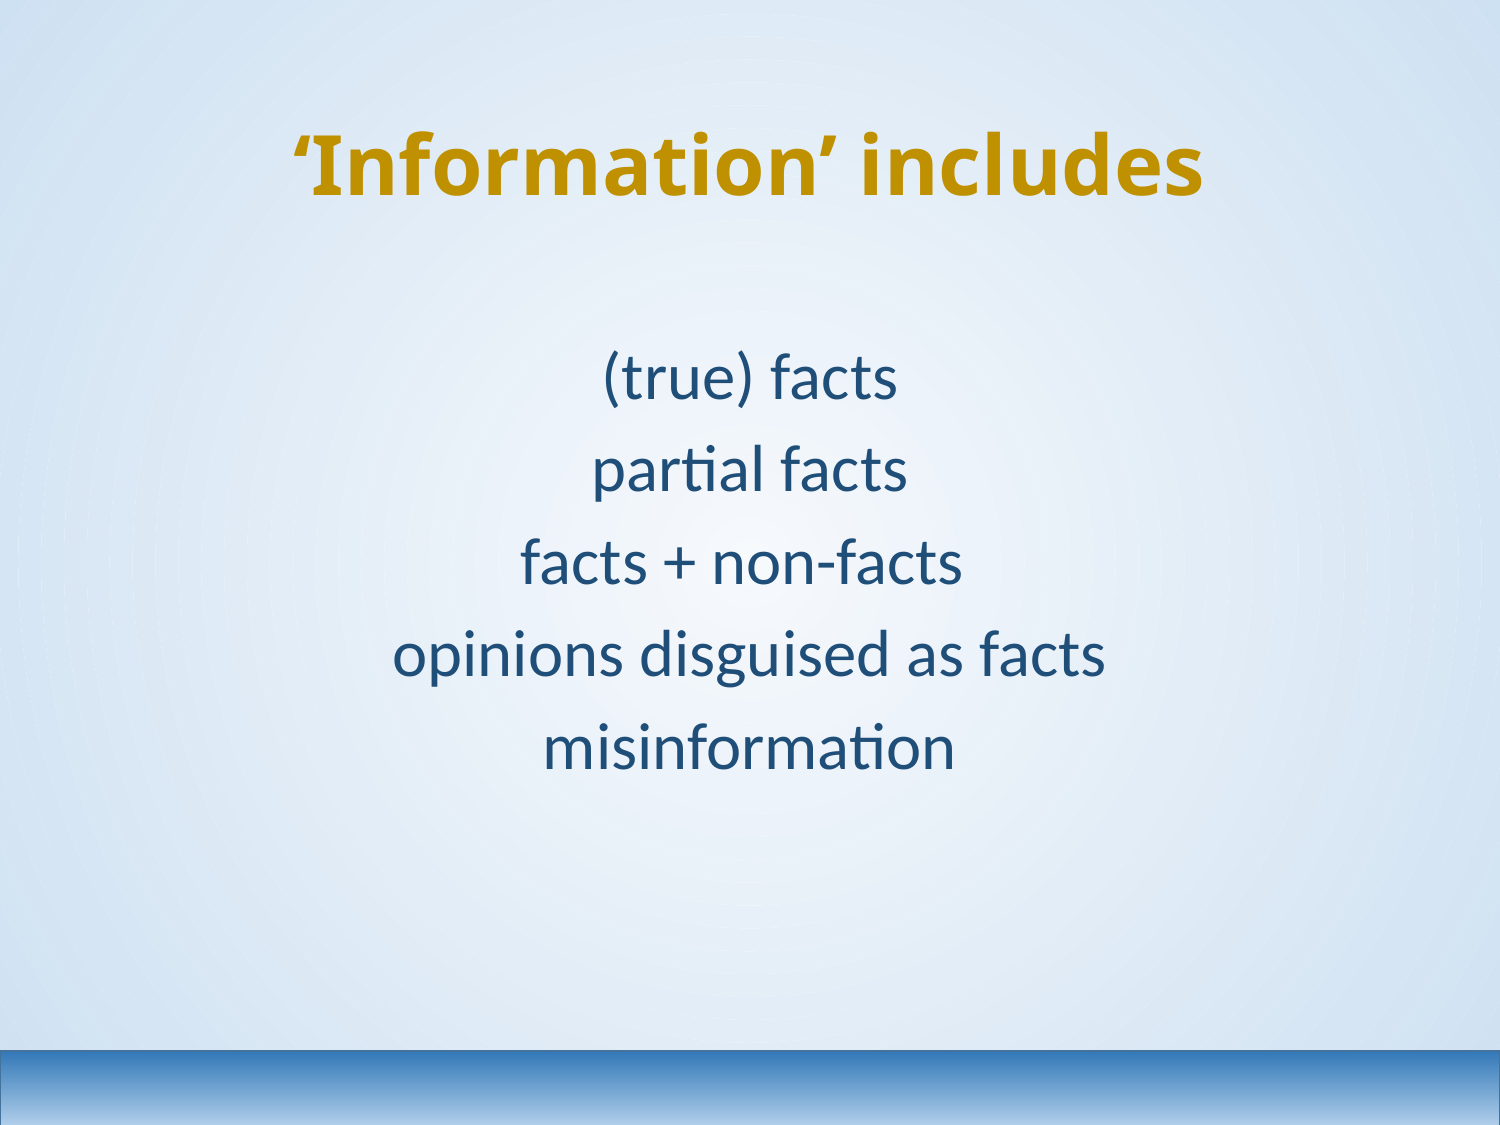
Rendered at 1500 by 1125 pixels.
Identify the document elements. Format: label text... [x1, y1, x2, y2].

title ‘Information’ includes [103, 59, 1397, 278]
list (true) facts partial facts facts + non-facts opinions disguised as facts misinformation [75, 324, 1425, 1006]
